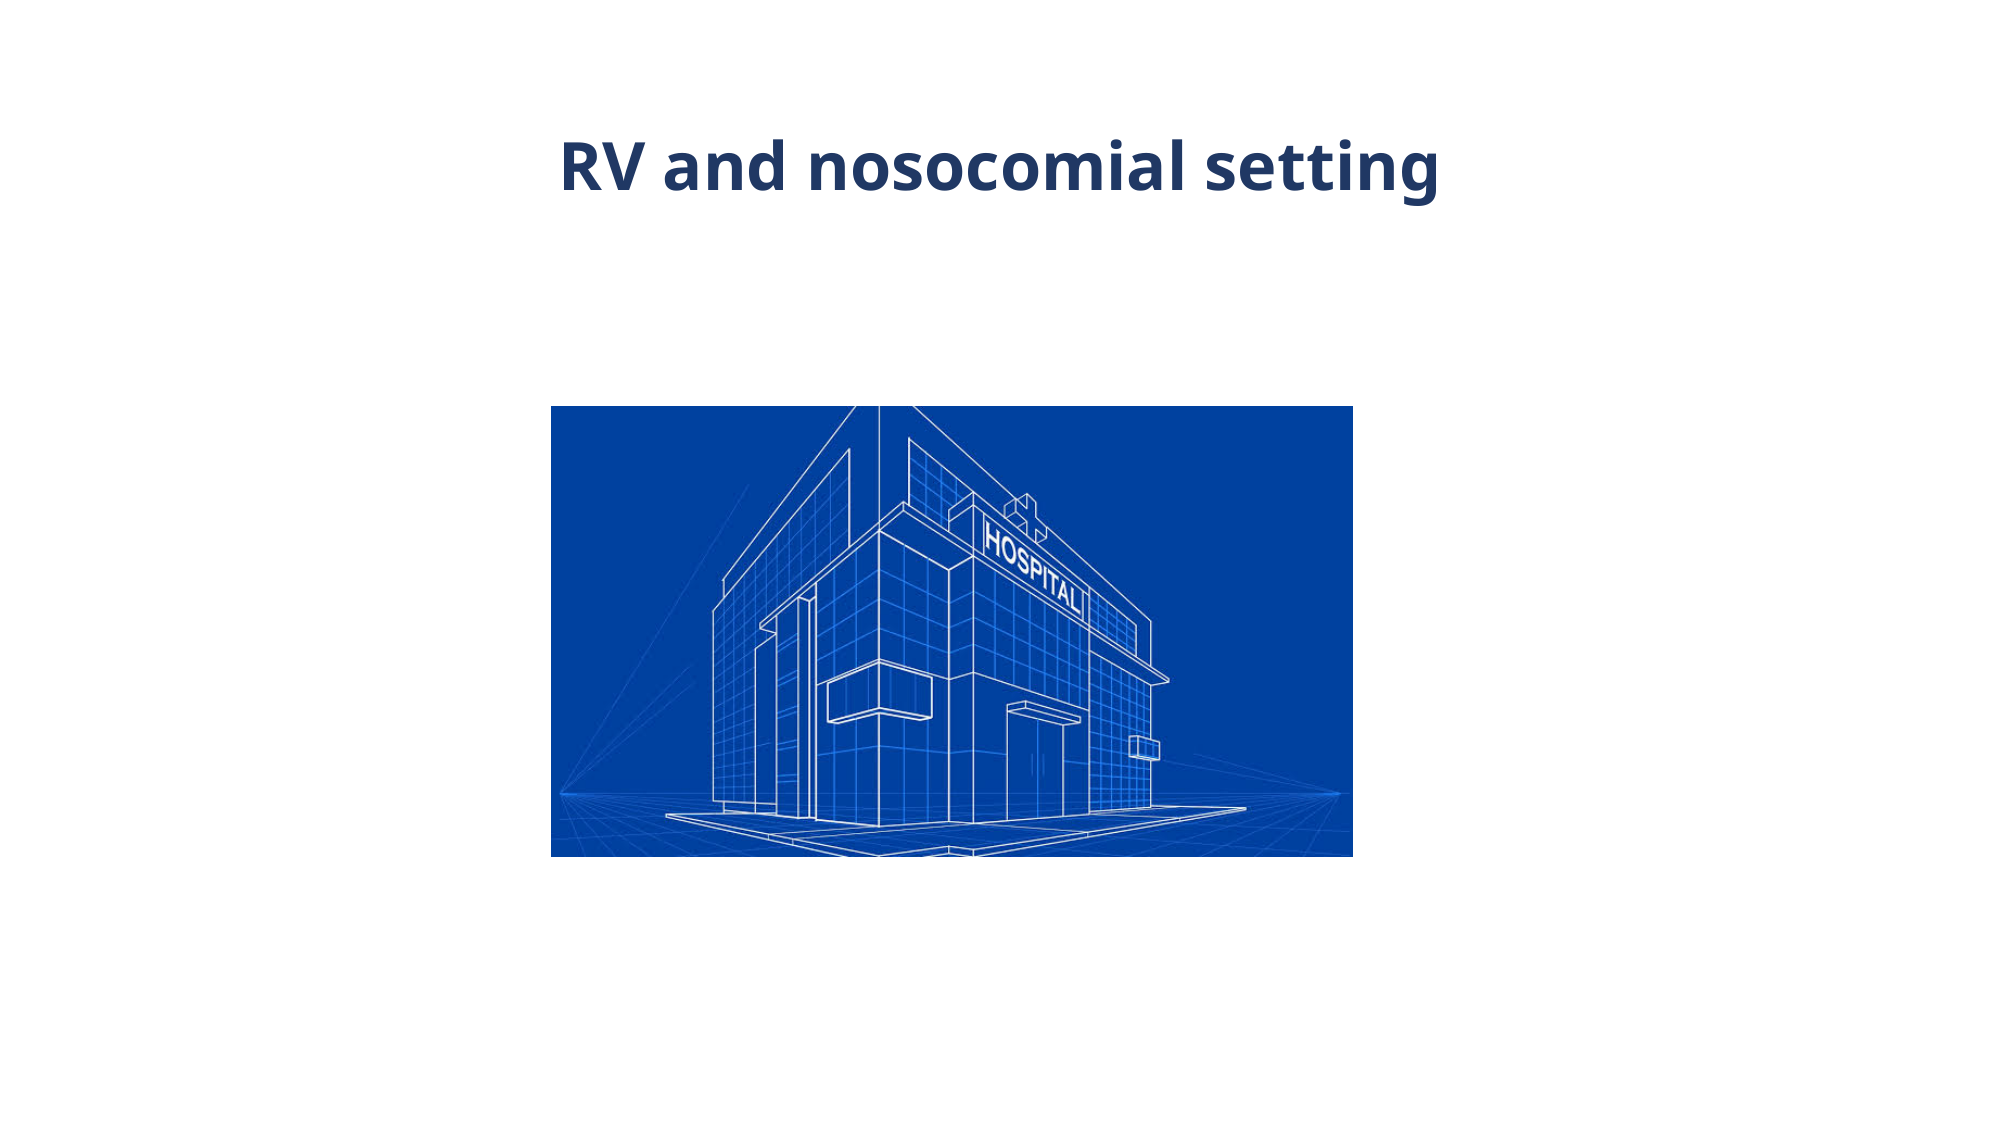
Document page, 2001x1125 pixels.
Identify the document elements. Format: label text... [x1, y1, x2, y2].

picture [551, 406, 1353, 857]
title RV and nosocomial setting [137, 59, 1863, 278]
